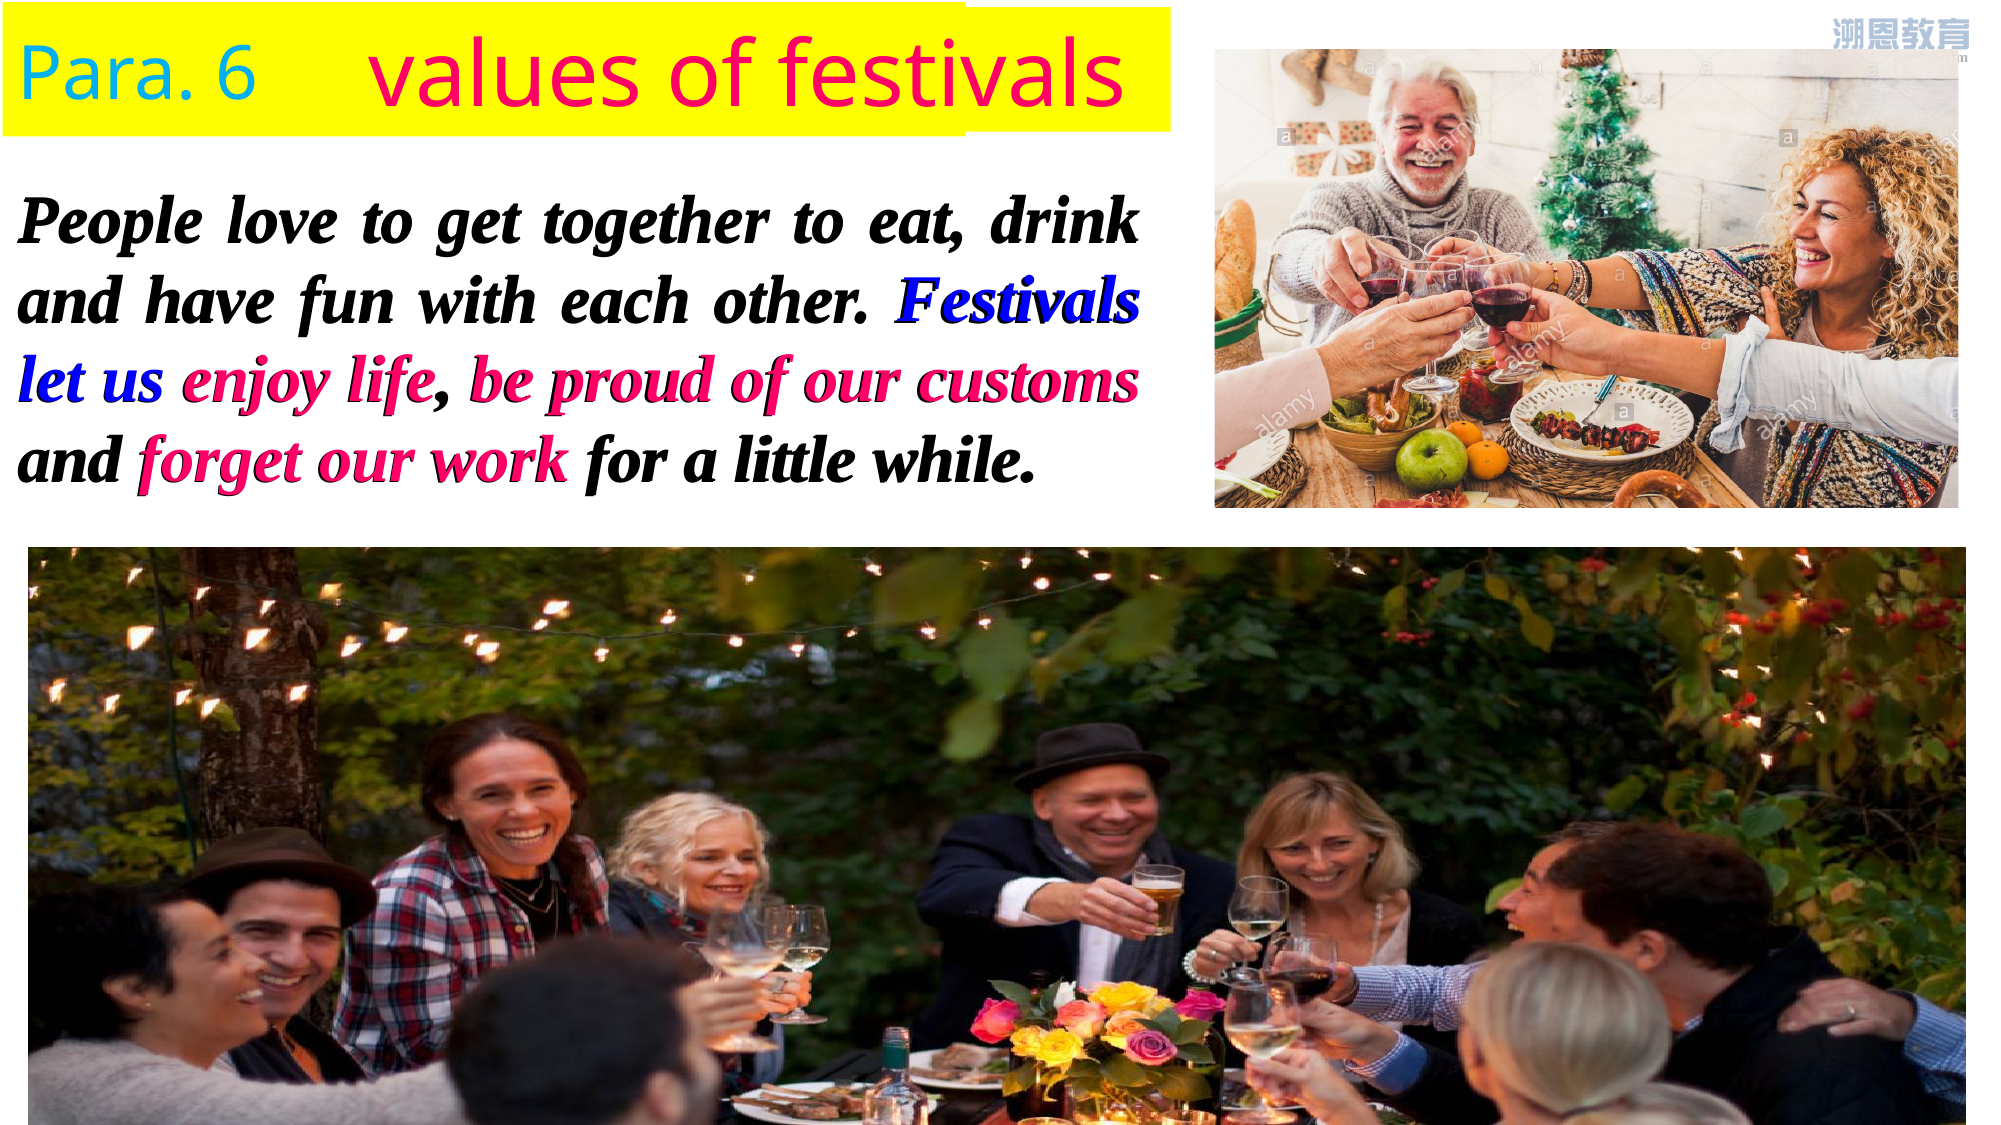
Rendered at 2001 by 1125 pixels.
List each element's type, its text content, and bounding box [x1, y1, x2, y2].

text_box Para. 6 [2, 2, 966, 137]
text_box values of festivals [282, 7, 1171, 132]
picture [28, 547, 1966, 1125]
picture [1214, 17, 1969, 508]
text_box People love to get together to eat, drink and have fun with each other. Festivals let us enjoy life, be proud of our customs and forget our work for a little while. [3, 167, 1158, 503]
